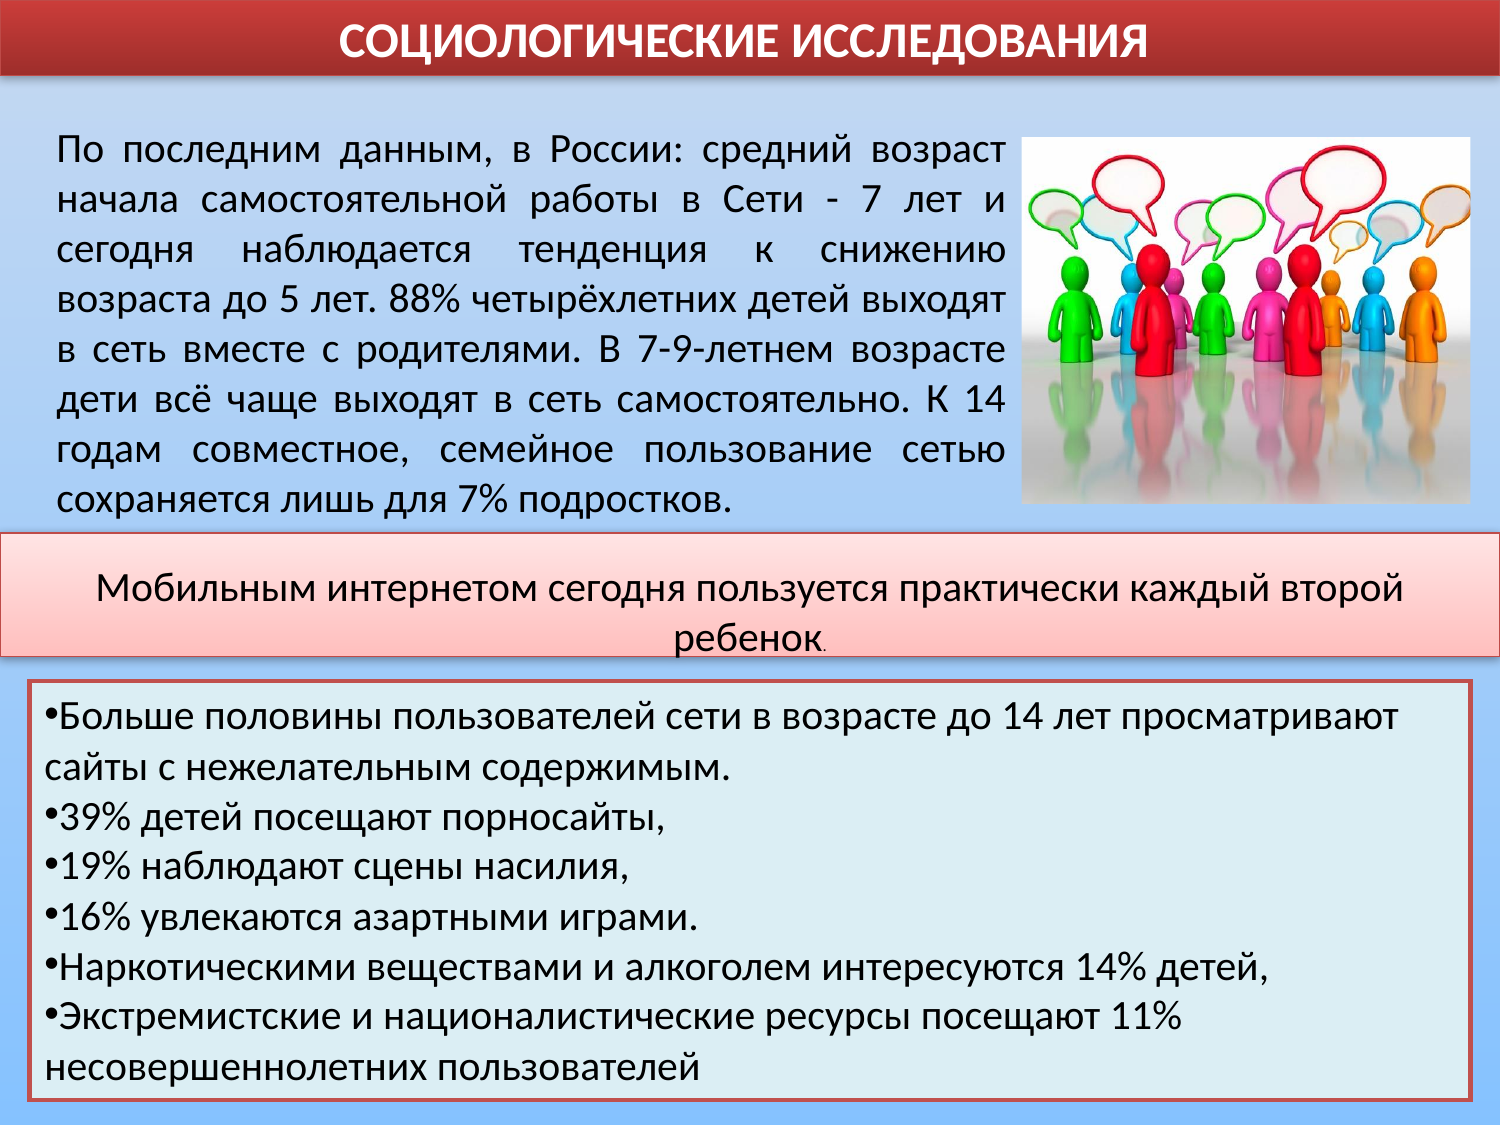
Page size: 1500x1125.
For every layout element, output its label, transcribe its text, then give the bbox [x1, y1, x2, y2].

text_box Больше половины пользователей сети в возрасте до 14 лет просматривают сайты с нежелательным содержимым. 39% детей посещают порносайты, 19% наблюдают сцены насилия, 16% увлекаются азартными играми. Наркотическими веществами и алкоголем интересуются 14% детей, Экстремистские и националистические ресурсы посещают 11% несовершеннолетних пользователей [29, 680, 1471, 1100]
text_box По последним данным, в России: средний возраст начала самостоятельной работы в Сети - 7 лет и сегодня наблюдается тенденция к снижению возраста до 5 лет. 88% четырёхлетних детей выходят в сеть вместе с родителями. В 7-9-летнем возрасте дети всё чаще выходят в сеть самостоятельно. К 14 годам совместное, семейное пользование сетью сохраняется лишь для 7% подростков. [41, 113, 1022, 528]
picture [1021, 136, 1471, 504]
text_box Мобильным интернетом сегодня пользуется практически каждый второй ребенок. [0, 532, 1500, 657]
text_box СОЦИОЛОГИЧЕСКИЕ ИССЛЕДОВАНИЯ [0, 0, 1500, 76]
